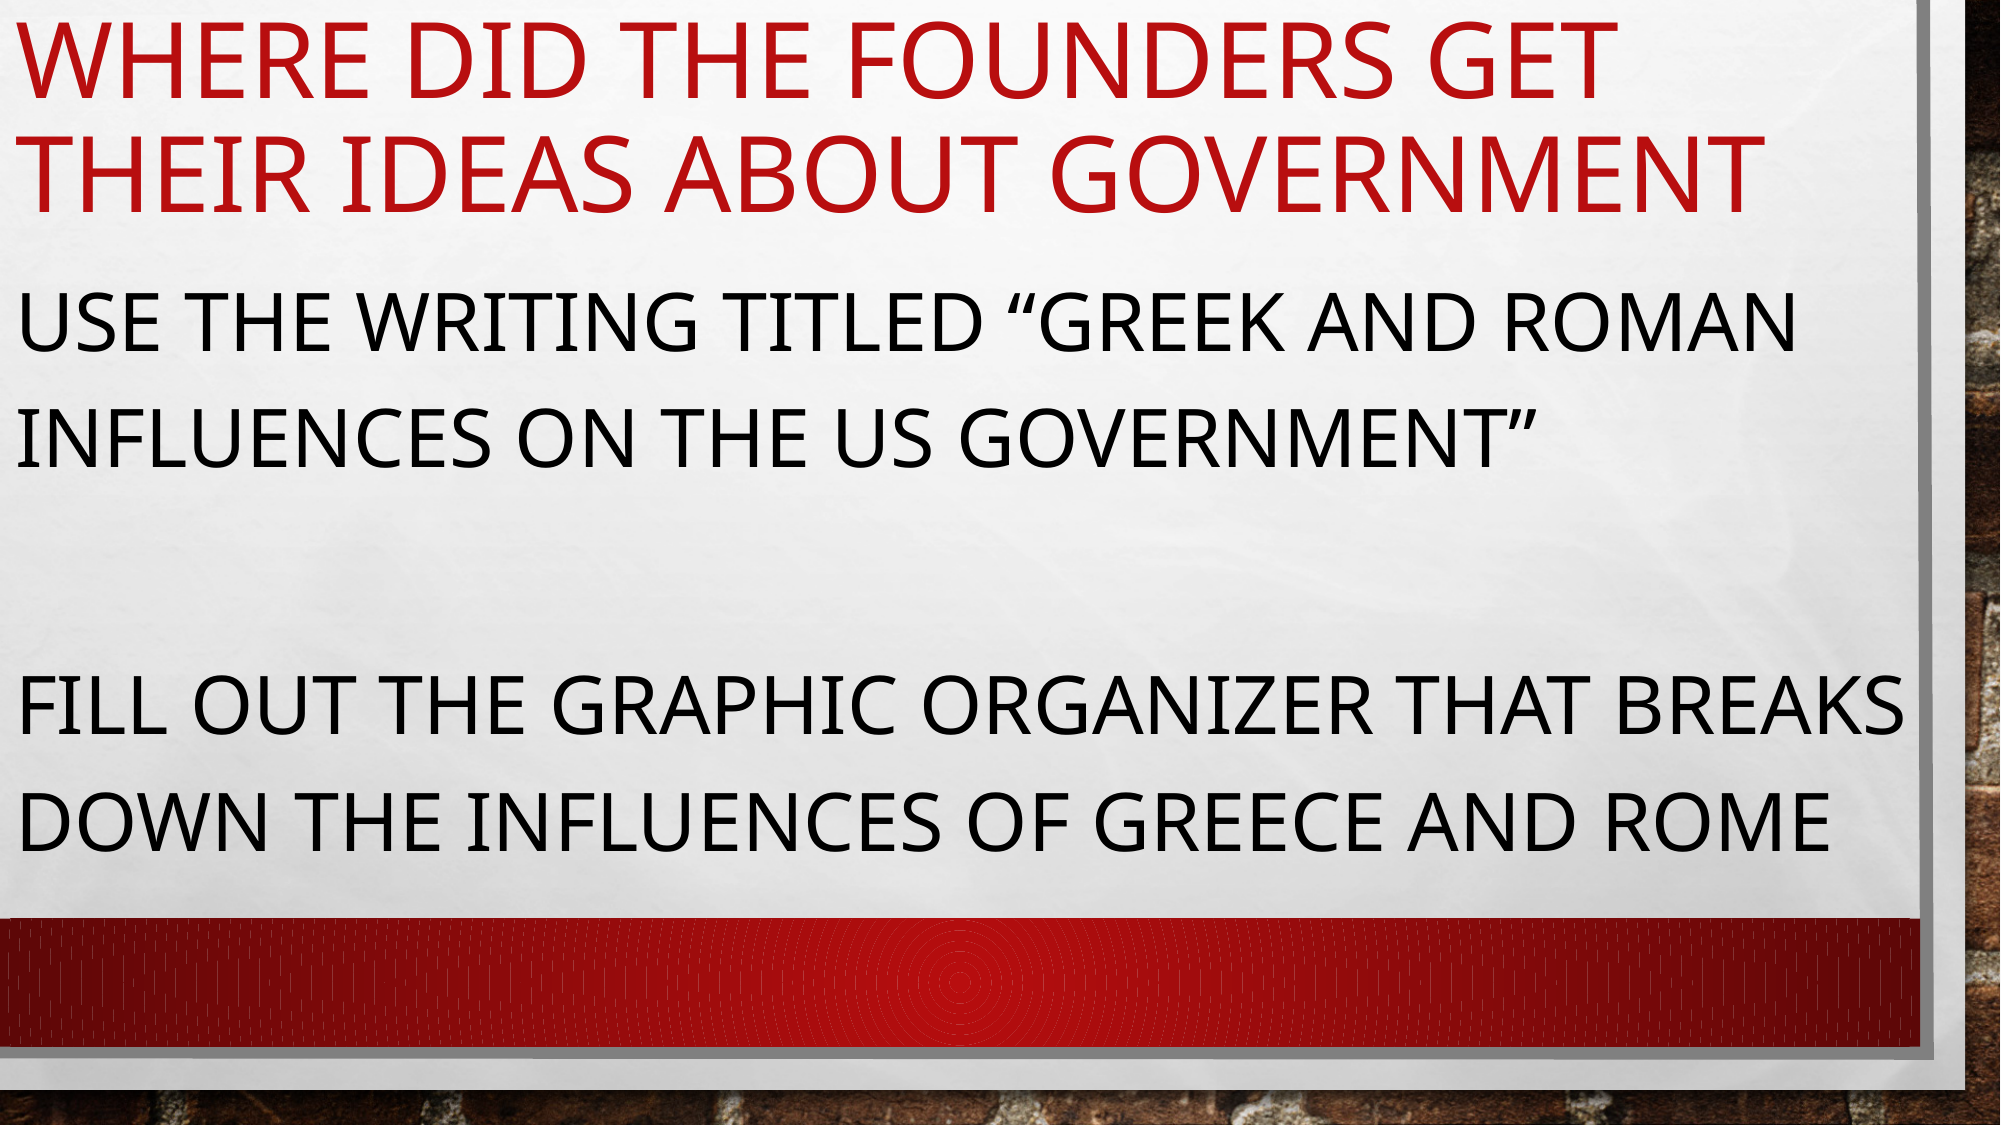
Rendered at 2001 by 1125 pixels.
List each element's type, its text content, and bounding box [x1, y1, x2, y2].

title Where did the founders get their ideas about government [0, 0, 1901, 243]
list Use the writing titled “Greek and roman influences on the us government” Fill out the graphic organizer that breaks down the influences of Greece and rome [0, 243, 1927, 914]
picture [0, 0, 2000, 1125]
